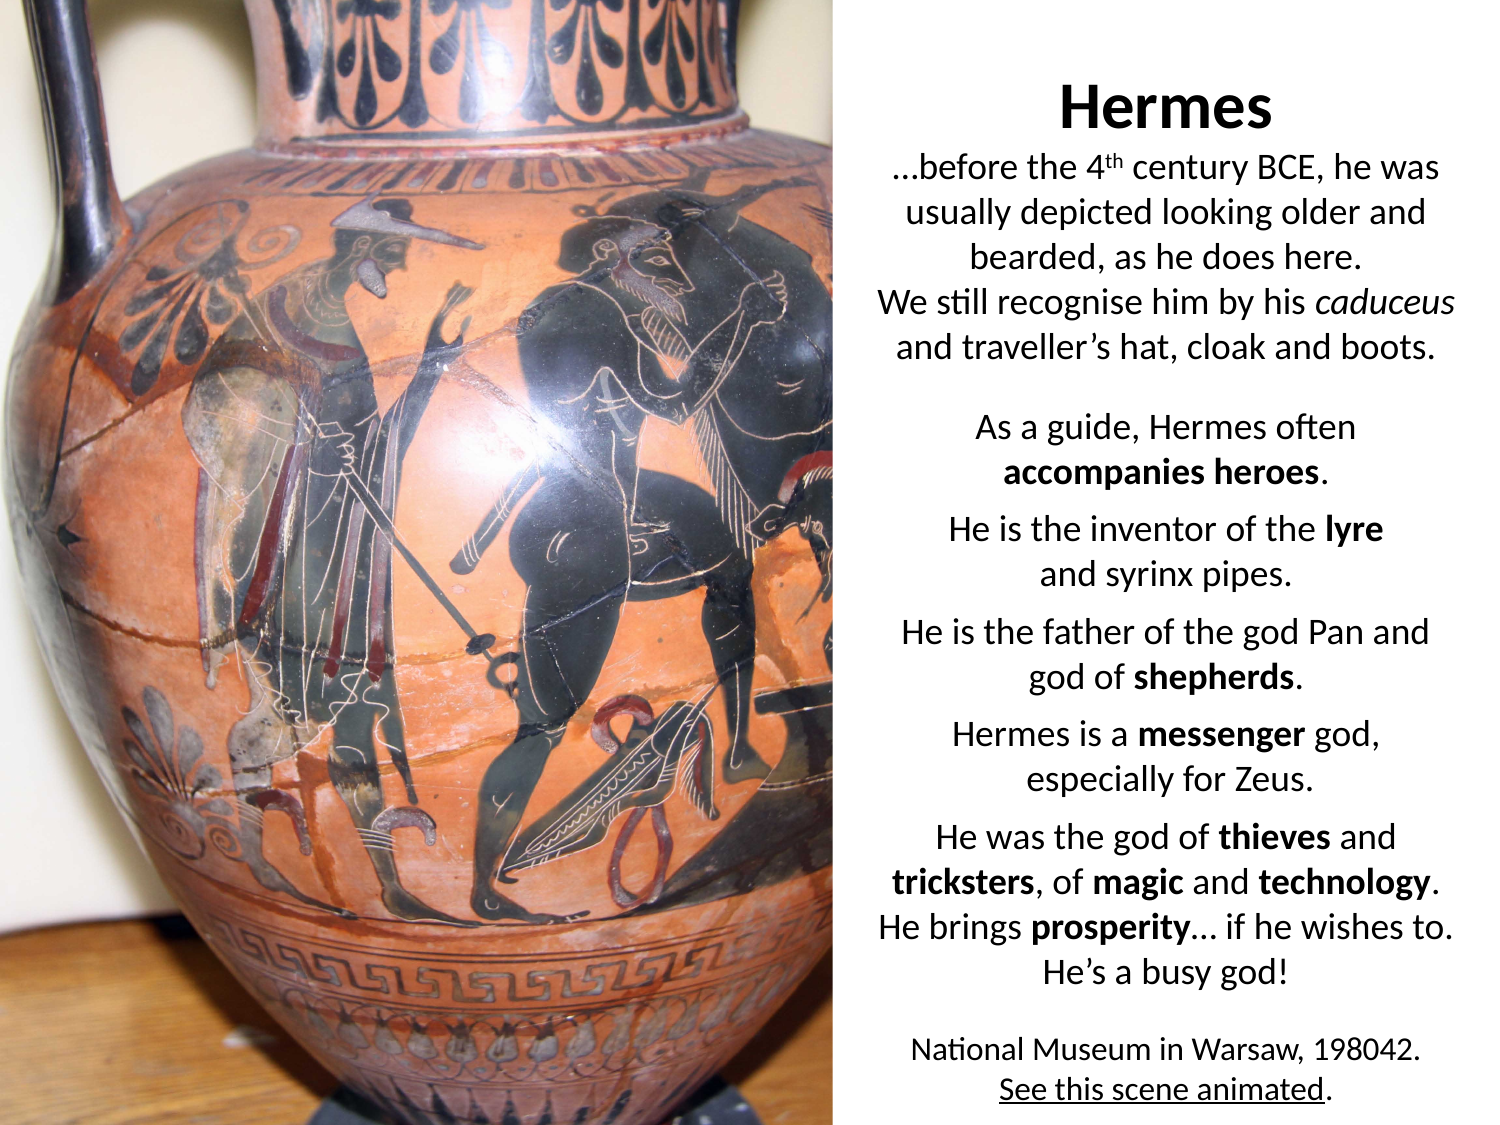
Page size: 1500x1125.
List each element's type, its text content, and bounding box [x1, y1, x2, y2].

picture [0, 0, 833, 1125]
text_box Hermes …before the 4th century BCE, he was usually depicted looking older and bearded, as he does here. We still recognise him by his caduceus and traveller’s hat, cloak and boots. As a guide, Hermes often accompanies heroes. He is the inventor of the lyre and syrinx pipes. He is the father of the god Pan and god of shepherds. Hermes is a messenger god, especially for Zeus. He was the god of thieves and tricksters, of magic and technology. He brings prosperity… if he wishes to. He’s a busy god! National Museum in Warsaw, 198042. See this scene animated. [856, 54, 1477, 1115]
